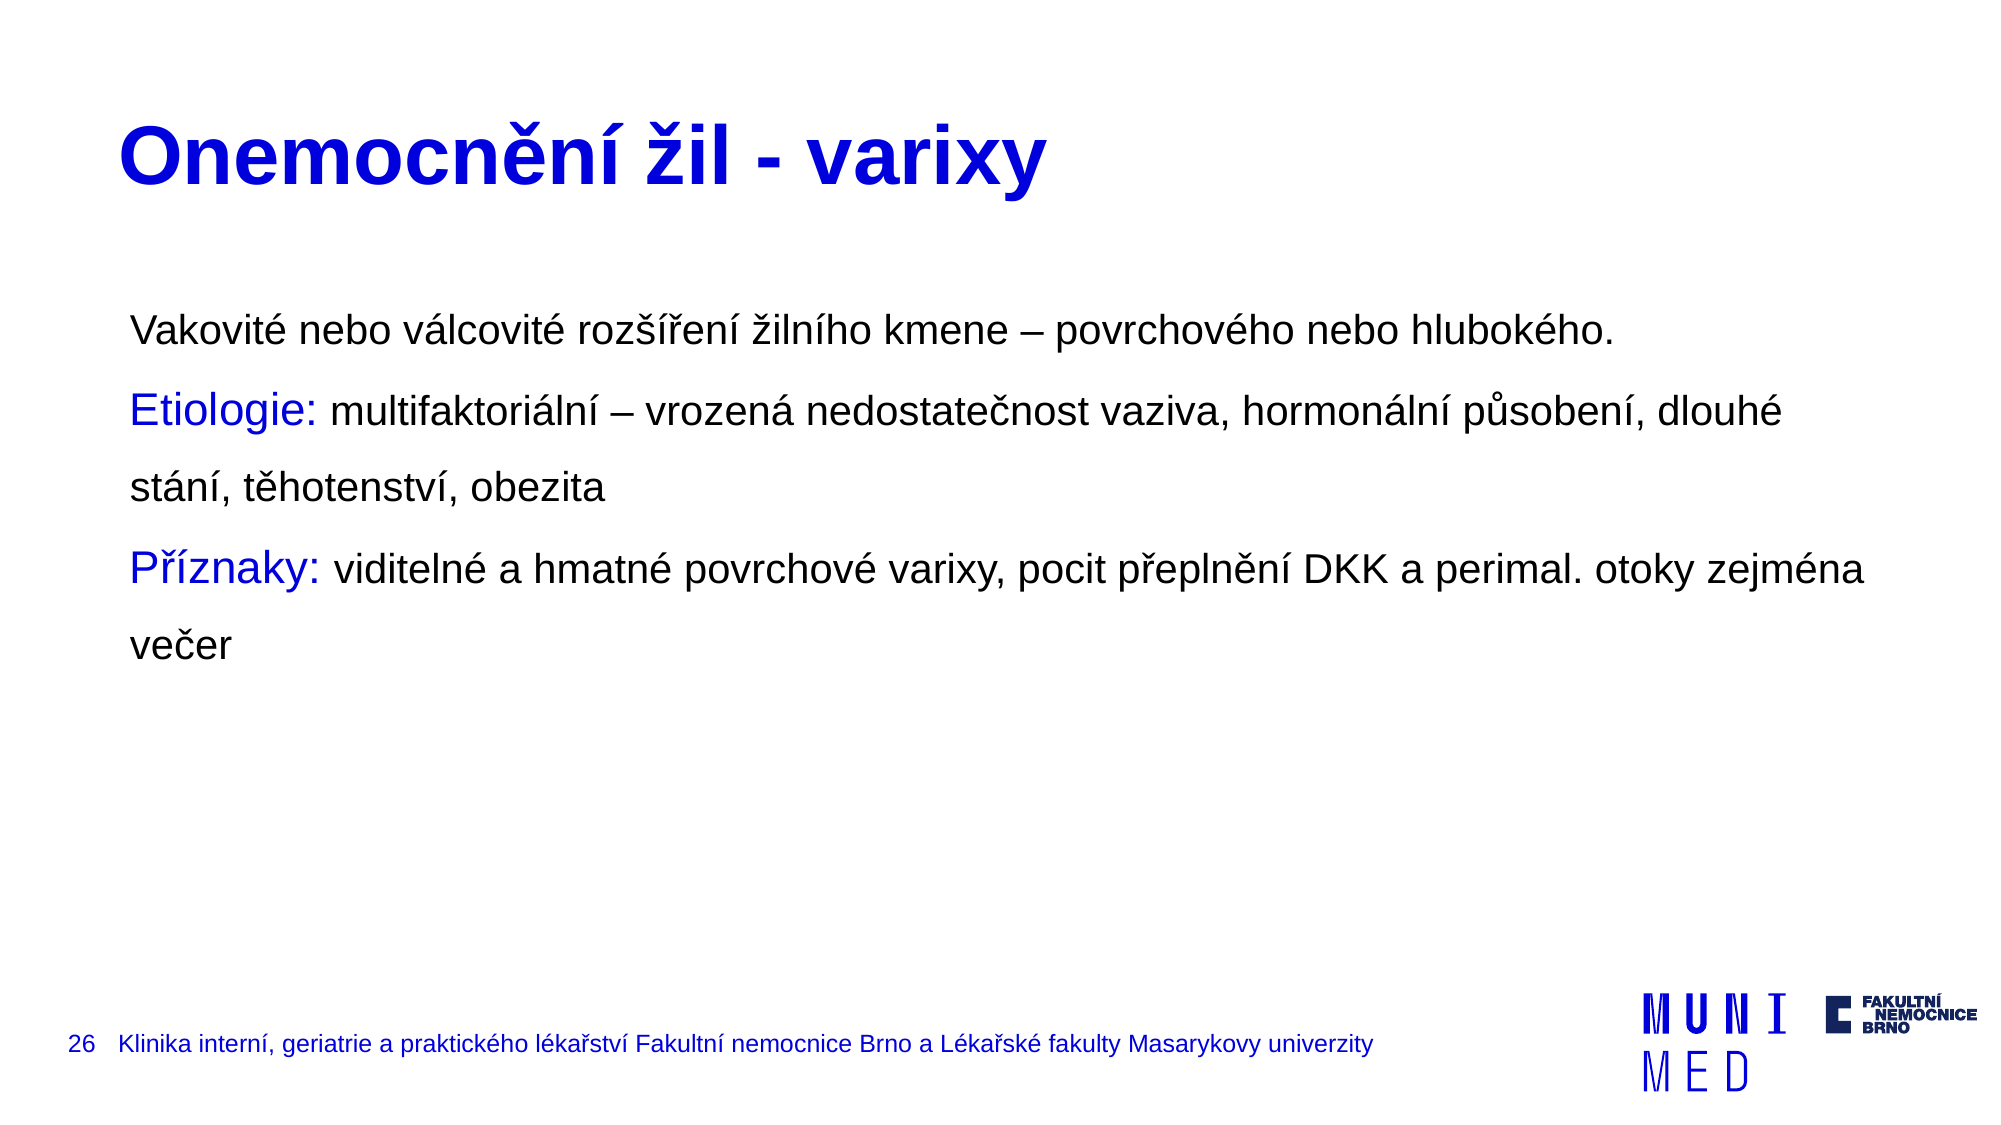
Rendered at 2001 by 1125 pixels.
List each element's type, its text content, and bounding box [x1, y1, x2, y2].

list Vakovité nebo válcovité rozšíření žilního kmene – povrchového nebo hlubokého. Etiologie: multifaktoriální – vrozená nedostatečnost vaziva, hormonální působení, dlouhé stání, těhotenství, obezita Příznaky: viditelné a hmatné povrchové varixy, pocit přeplnění DKK a perimal. otoky zejména večer [118, 277, 1883, 957]
slide_number 26 [67, 1021, 110, 1063]
footer Klinika interní, geriatrie a praktického lékařství Fakultní nemocnice Brno a Lékařské fakulty Masarykovy univerzity [118, 1021, 1418, 1063]
title Onemocnění žil - varixy [118, 118, 1883, 193]
